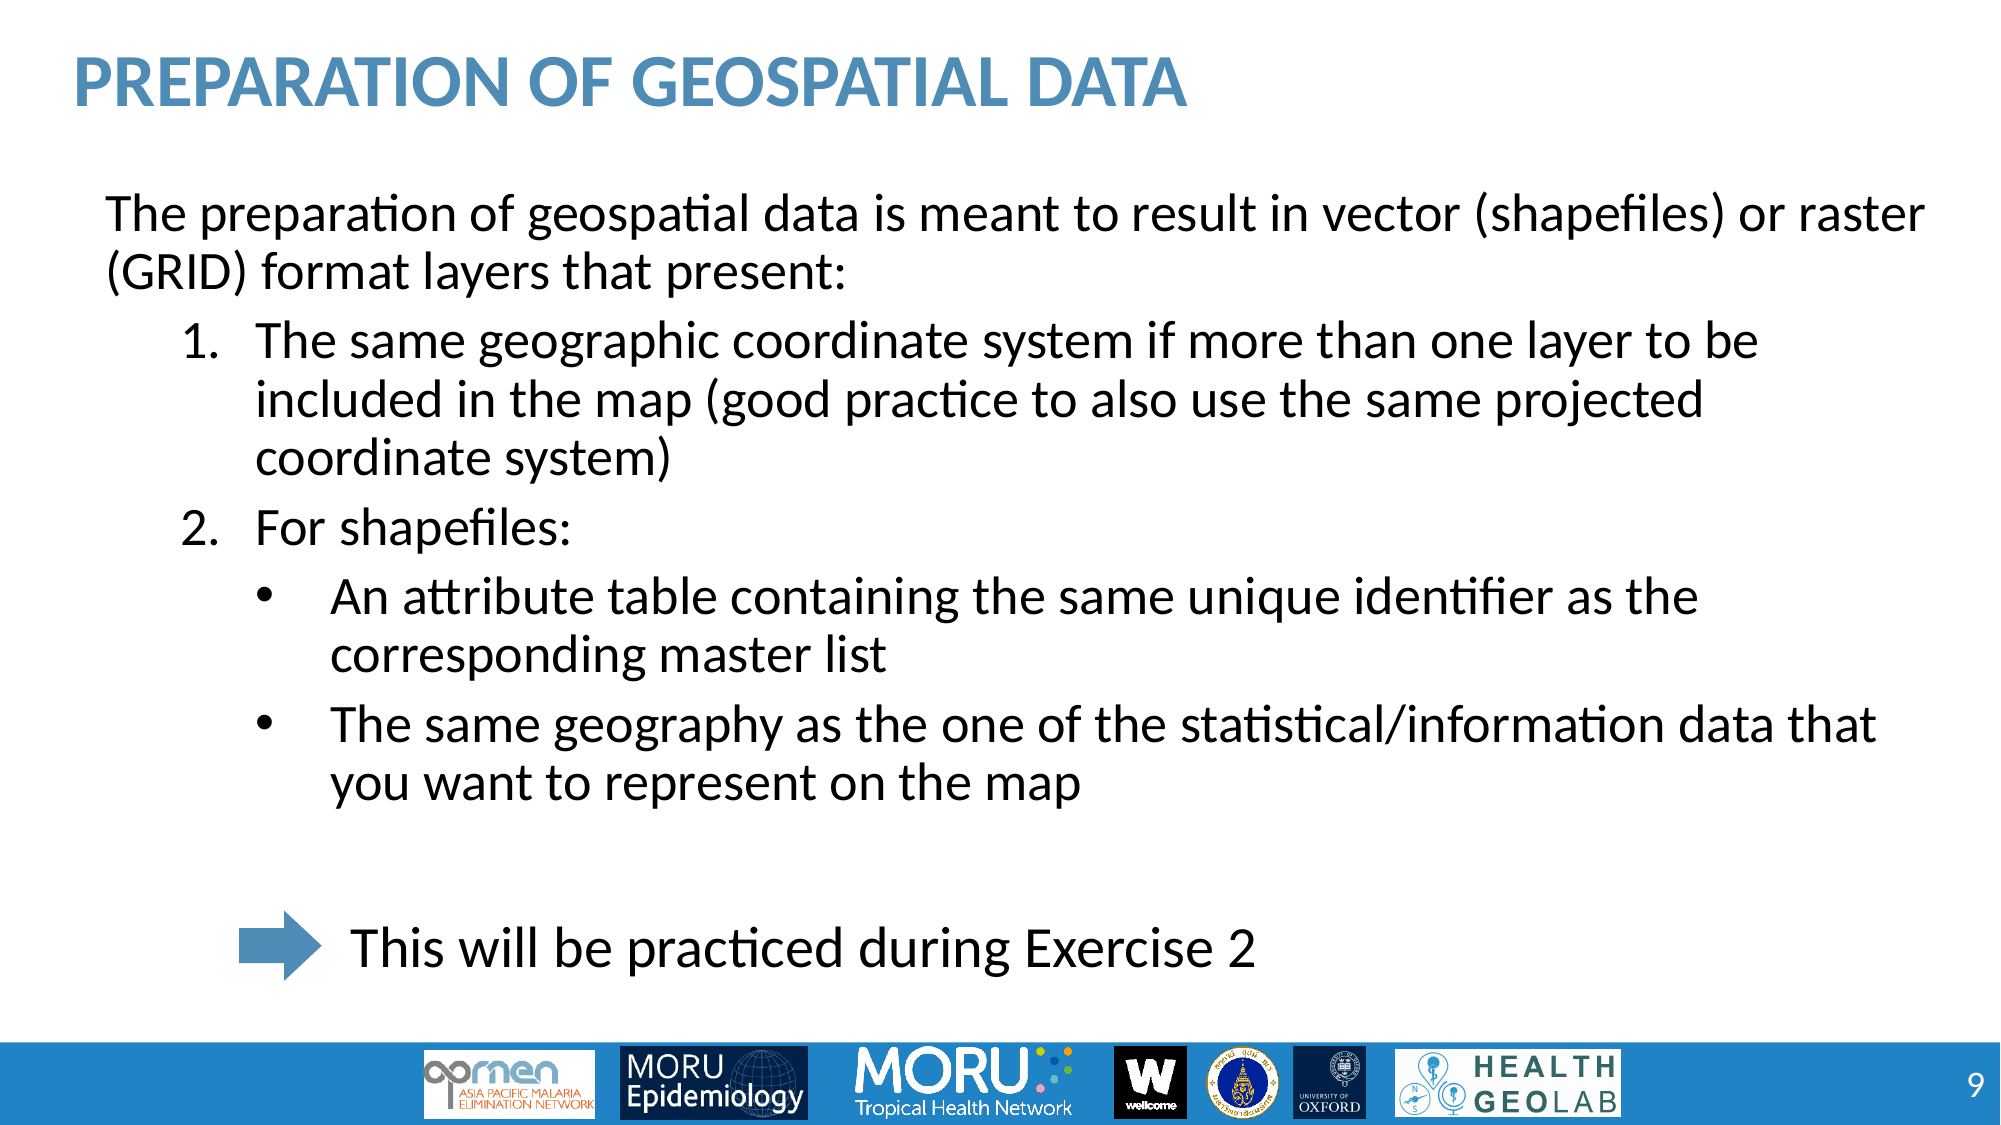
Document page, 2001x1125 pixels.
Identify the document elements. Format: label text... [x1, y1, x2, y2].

picture [1114, 1046, 1187, 1119]
text_box This will be practiced during Exercise 2 [350, 917, 1529, 1004]
picture [620, 1046, 808, 1120]
text_box The preparation of geospatial data is meant to result in vector (shapefiles) or raster (GRID) format layers that present: The same geographic coordinate system if more than one layer to be included in the map (good practice to also use the same projected coordinate system) For shapefiles: An attribute table containing the same unique identifier as the corresponding master list The same geography as the one of the statistical/information data that you want to represent on the map [105, 184, 1934, 873]
text_box Preparation of geospatial data [0, 24, 2000, 139]
slide_number 9 [1910, 1052, 2000, 1113]
picture [1206, 1046, 1279, 1119]
text_box [239, 910, 322, 981]
picture [423, 1050, 595, 1119]
picture [855, 1046, 1072, 1119]
picture [1395, 1049, 1621, 1117]
picture [1293, 1046, 1366, 1119]
